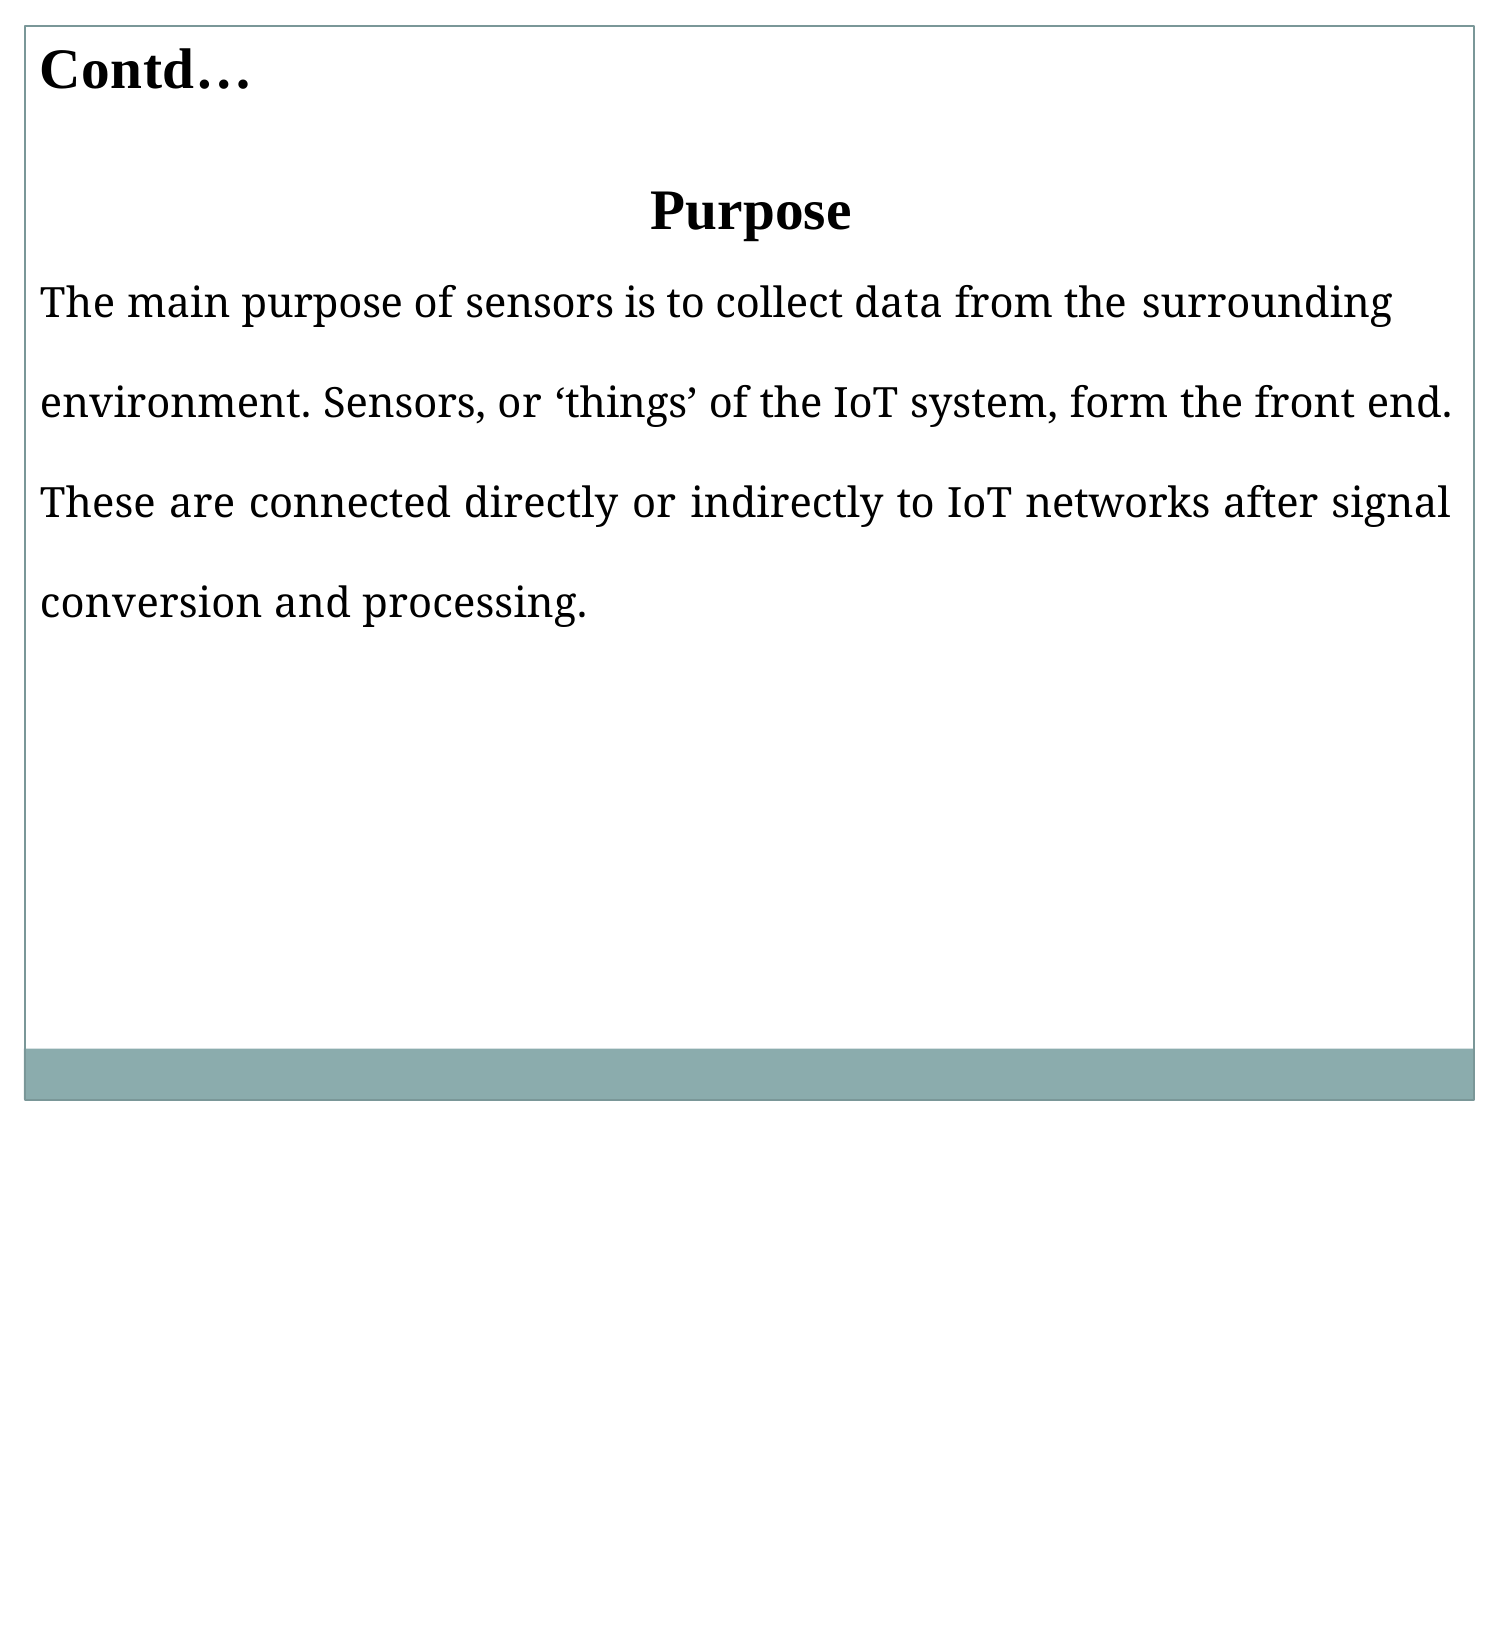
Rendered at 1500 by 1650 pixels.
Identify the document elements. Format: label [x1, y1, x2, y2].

text_box [23, 24, 1475, 1101]
